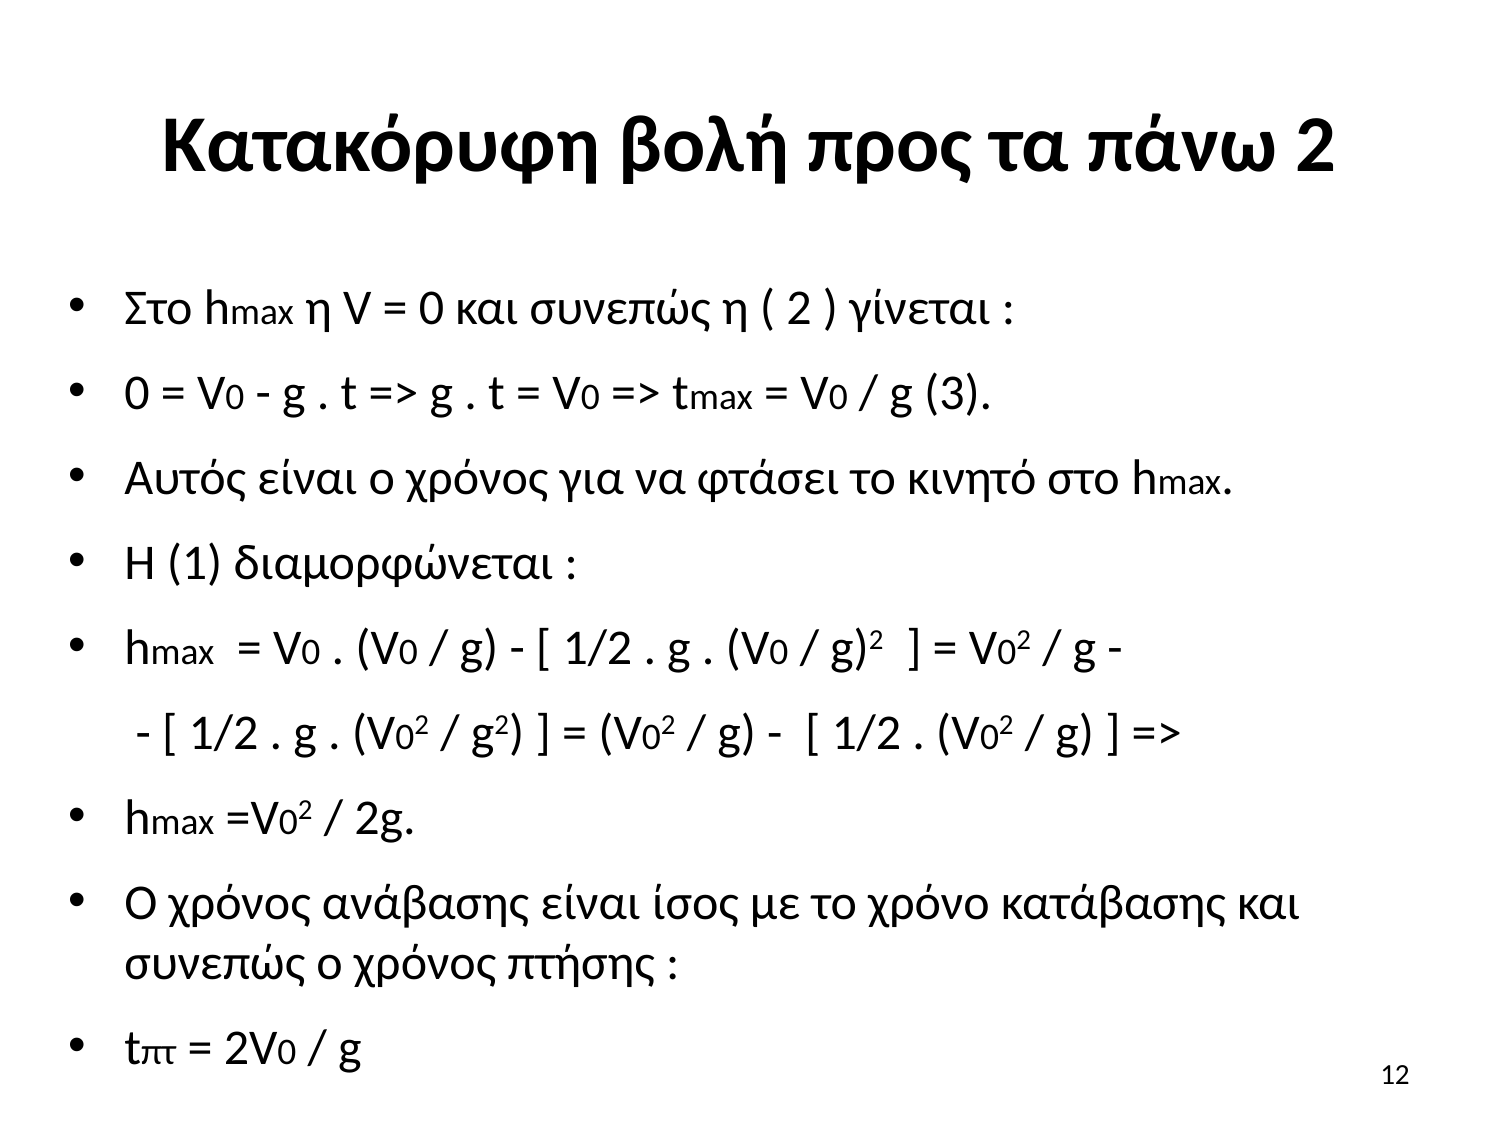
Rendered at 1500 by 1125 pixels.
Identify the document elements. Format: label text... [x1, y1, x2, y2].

slide_number 12 [1074, 1042, 1425, 1103]
title Κατακόρυφη βολή προς τα πάνω 2 [75, 45, 1425, 233]
list Στο hmax η V = 0 και συνεπώς η ( 2 ) γίνεται : 0 = V0 - g . t => g . t = V0 => tmax = V0 / g (3). Αυτός είναι ο χρόνος για να φτάσει το κινητό στο hmax. Η (1) διαμορφώνεται : hmax = V0 . (V0 / g) - [ 1/2 . g . (V0 / g)2 ] = V02 / g - - [ 1/2 . g . (V02 / g2) ] = (V02 / g) - [ 1/2 . (V02 / g) ] => hmax =V02 / 2g. Ο χρόνος ανάβασης είναι ίσος με το χρόνο κατάβασης και συνεπώς ο χρόνος πτήσης : tπτ = 2V0 / g [53, 267, 1459, 1083]
